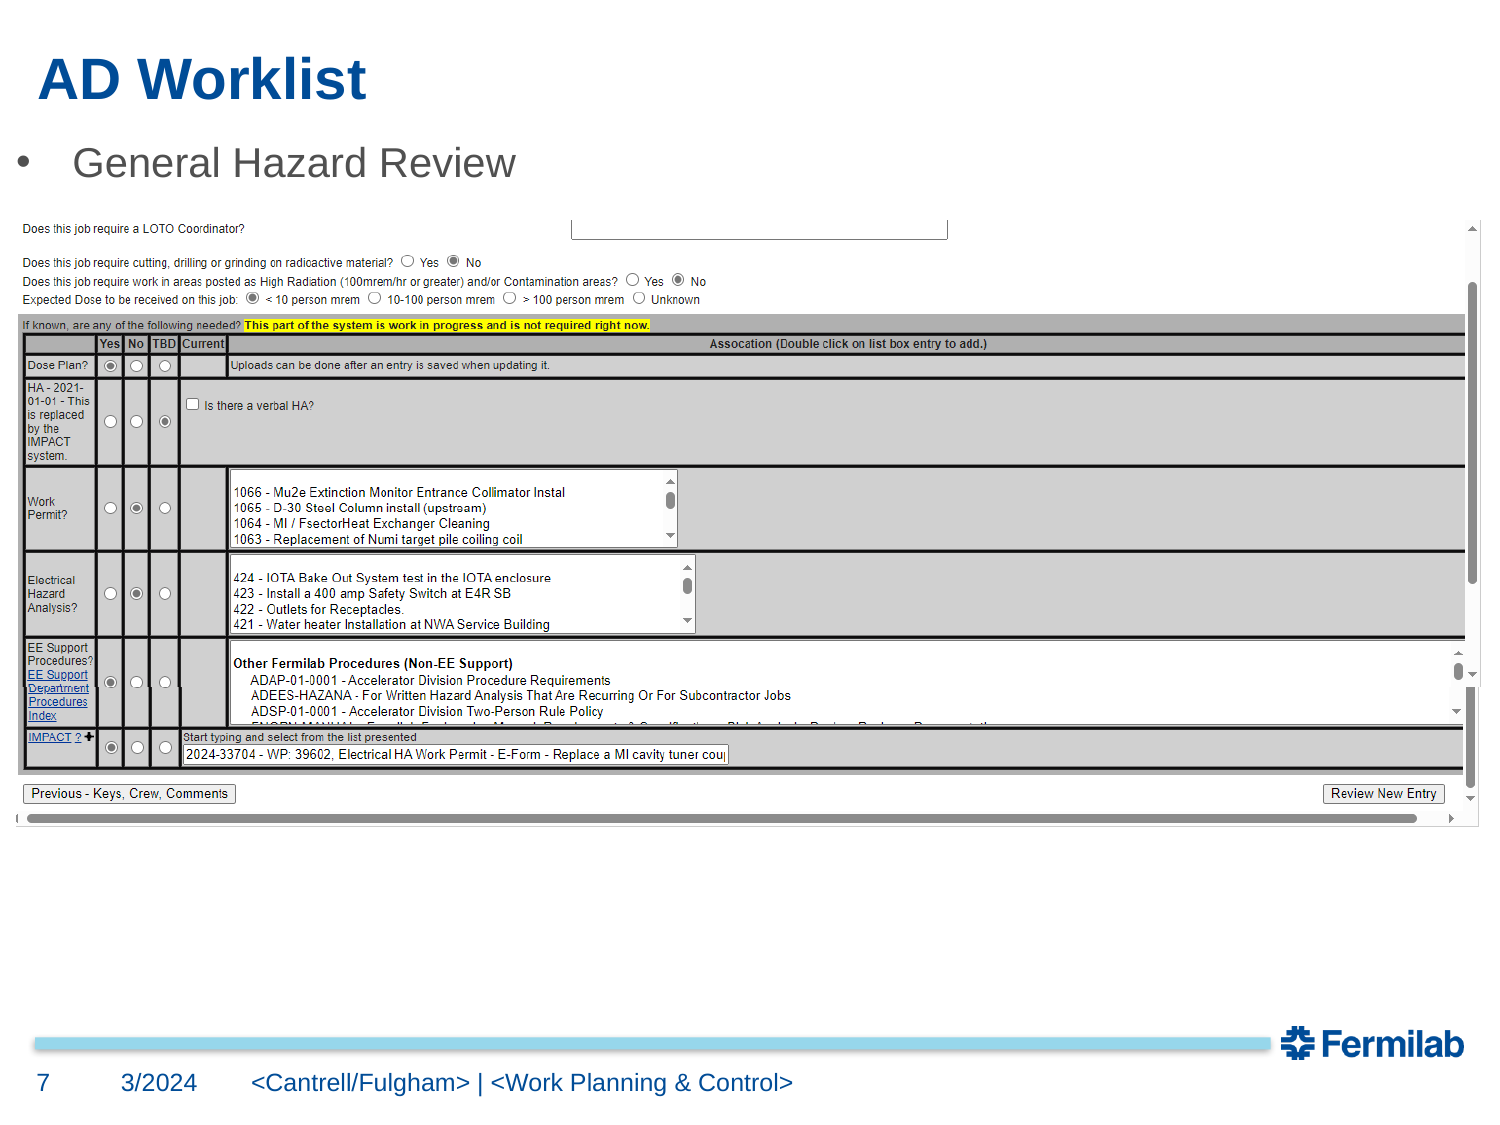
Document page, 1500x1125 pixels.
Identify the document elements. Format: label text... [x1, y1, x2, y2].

picture [15, 219, 1482, 835]
list General Hazard Review [16, 136, 1439, 207]
footer <Cantrell/Fulgham> | <Work Planning & Control> [251, 1066, 1279, 1107]
slide_number 3/2024 [120, 1066, 232, 1107]
title AD Worklist [37, 41, 1463, 112]
slide_number 7 [36, 1066, 105, 1106]
picture [1281, 1026, 1464, 1060]
